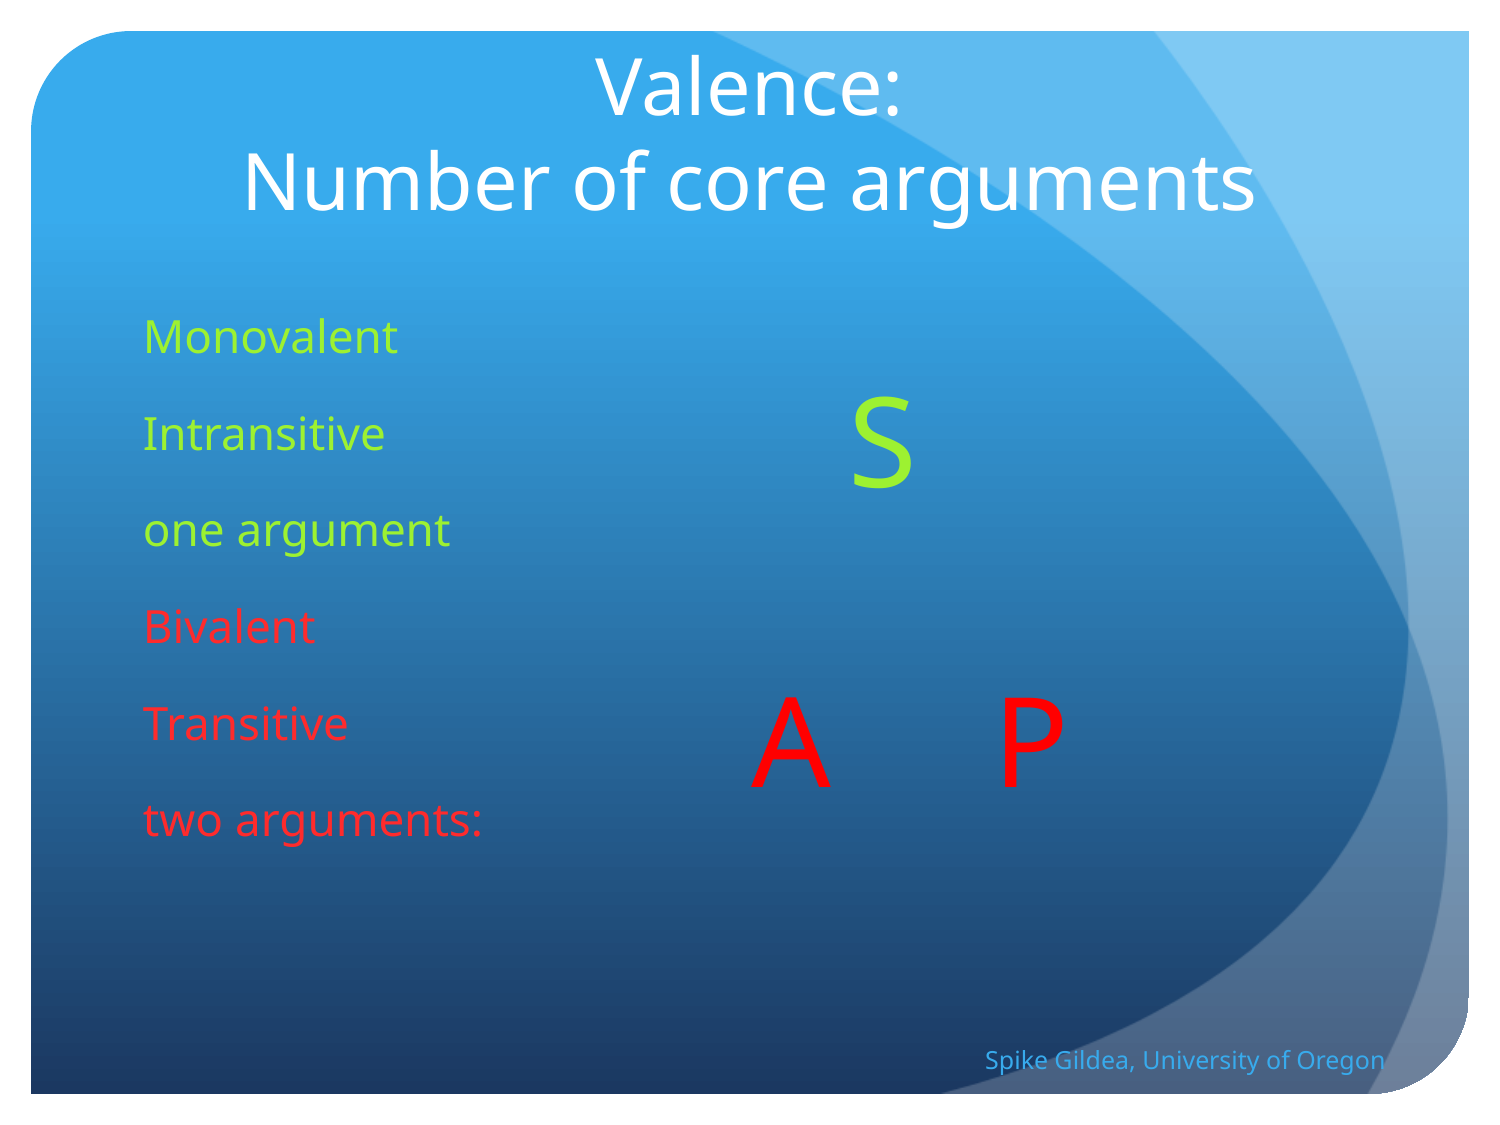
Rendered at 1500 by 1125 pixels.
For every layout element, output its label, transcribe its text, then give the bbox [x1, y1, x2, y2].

footer Spike Gildea, University of Oregon [542, 1031, 1402, 1092]
title Valence: Number of core arguments [127, 62, 1372, 234]
list Monovalent Intransitive one argument Bivalent Transitive two arguments: [127, 299, 1372, 991]
text_box S A P [671, 354, 1182, 820]
picture [24, 30, 1473, 1094]
